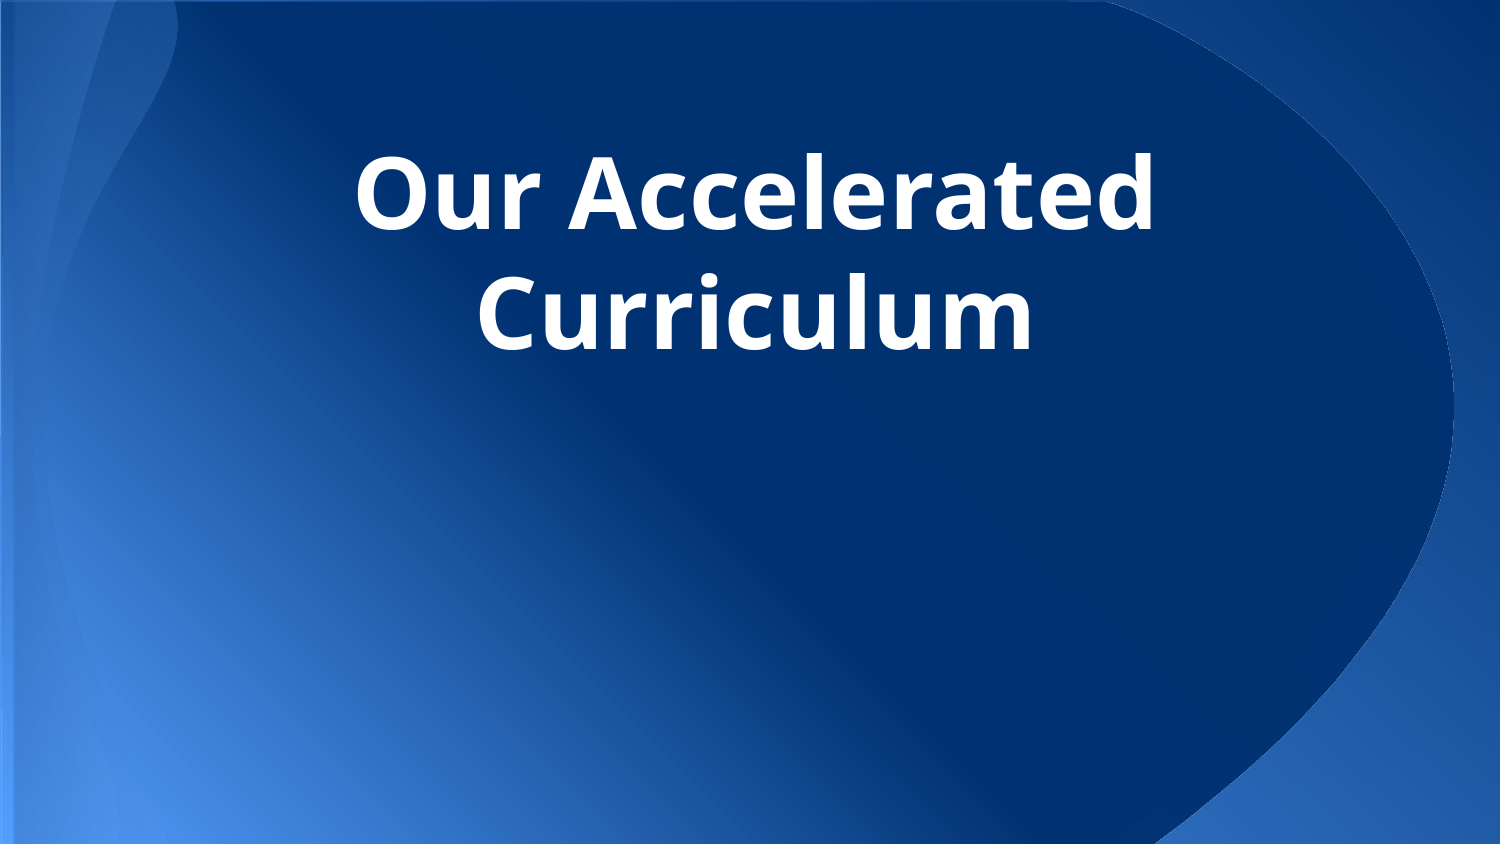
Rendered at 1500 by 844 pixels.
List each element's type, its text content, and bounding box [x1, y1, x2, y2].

title Our Accelerated Curriculum [177, 138, 1335, 385]
